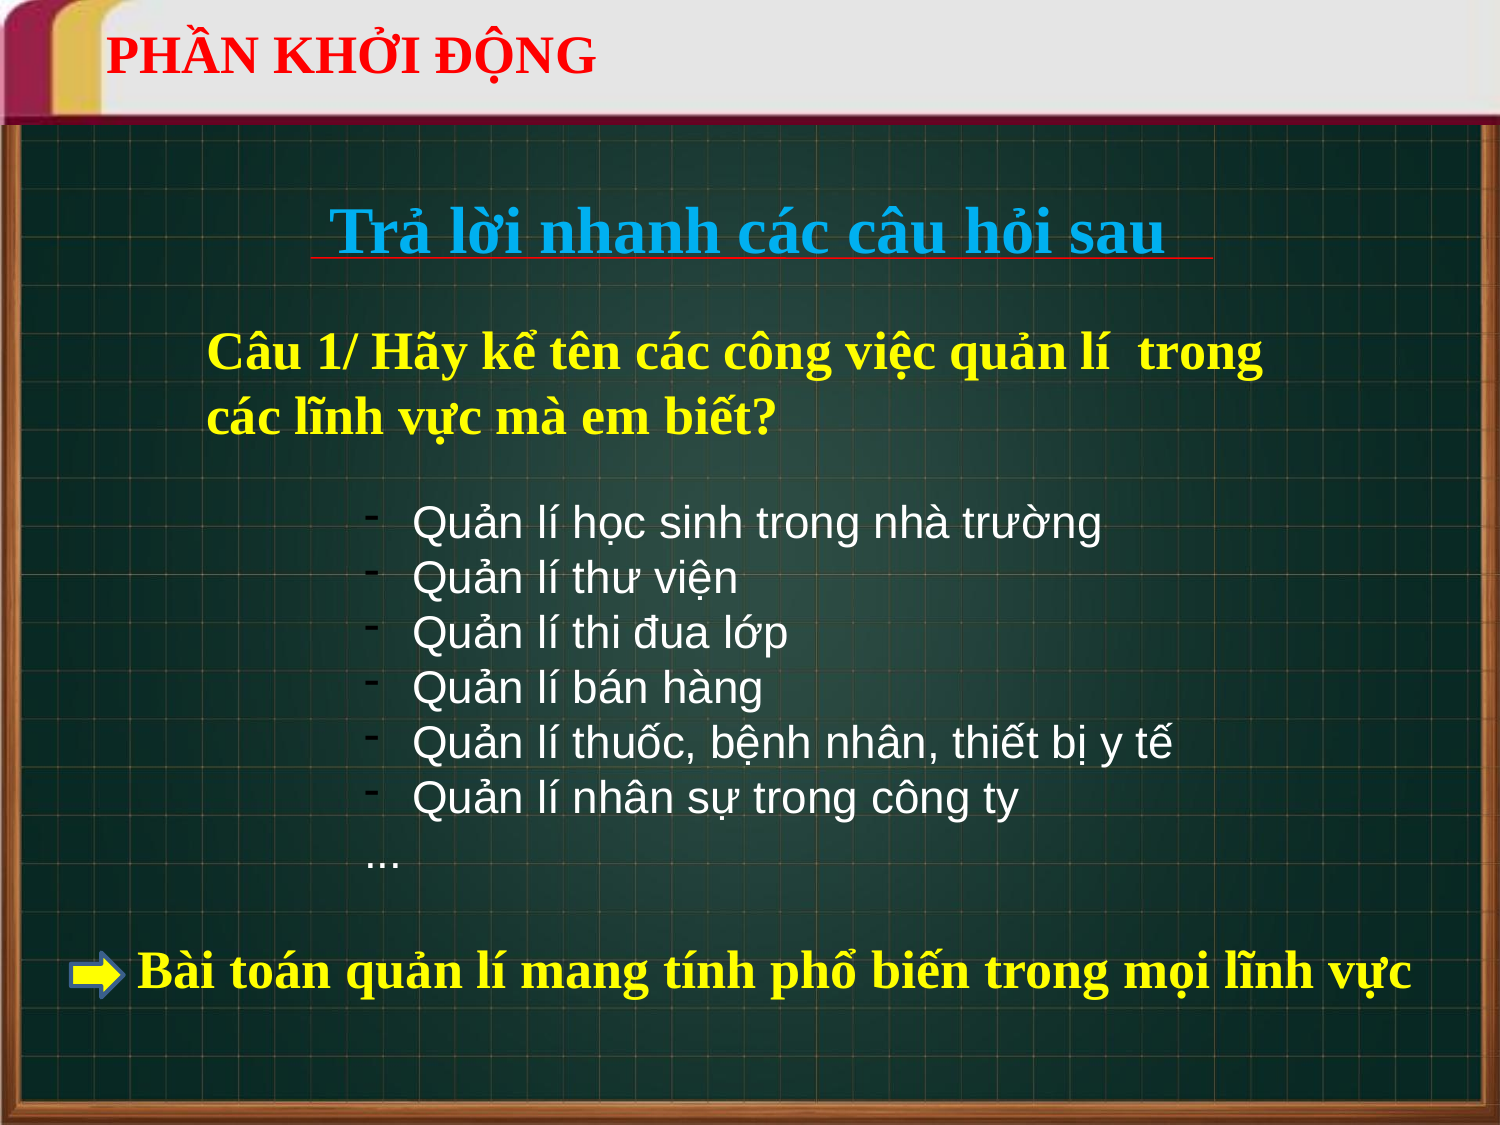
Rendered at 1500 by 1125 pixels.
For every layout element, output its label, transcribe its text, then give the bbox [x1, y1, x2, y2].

text_box [68, 950, 126, 1000]
text_box Trả lời nhanh các câu hỏi sau [47, 181, 1450, 273]
text_box Quản lí học sinh trong nhà trường Quản lí thư viện Quản lí thi đua lớp Quản lí bán hàng Quản lí thuốc, bệnh nhân, thiết bị y tế Quản lí nhân sự trong công ty ... [353, 487, 1195, 929]
text_box Câu 1/ Hãy kể tên các công việc quản lí trong các lĩnh vực mà em biết? [194, 309, 1353, 451]
picture [0, 0, 1500, 1125]
text_box Bài toán quản lí mang tính phổ biến trong mọi lĩnh vực [126, 928, 1445, 1006]
